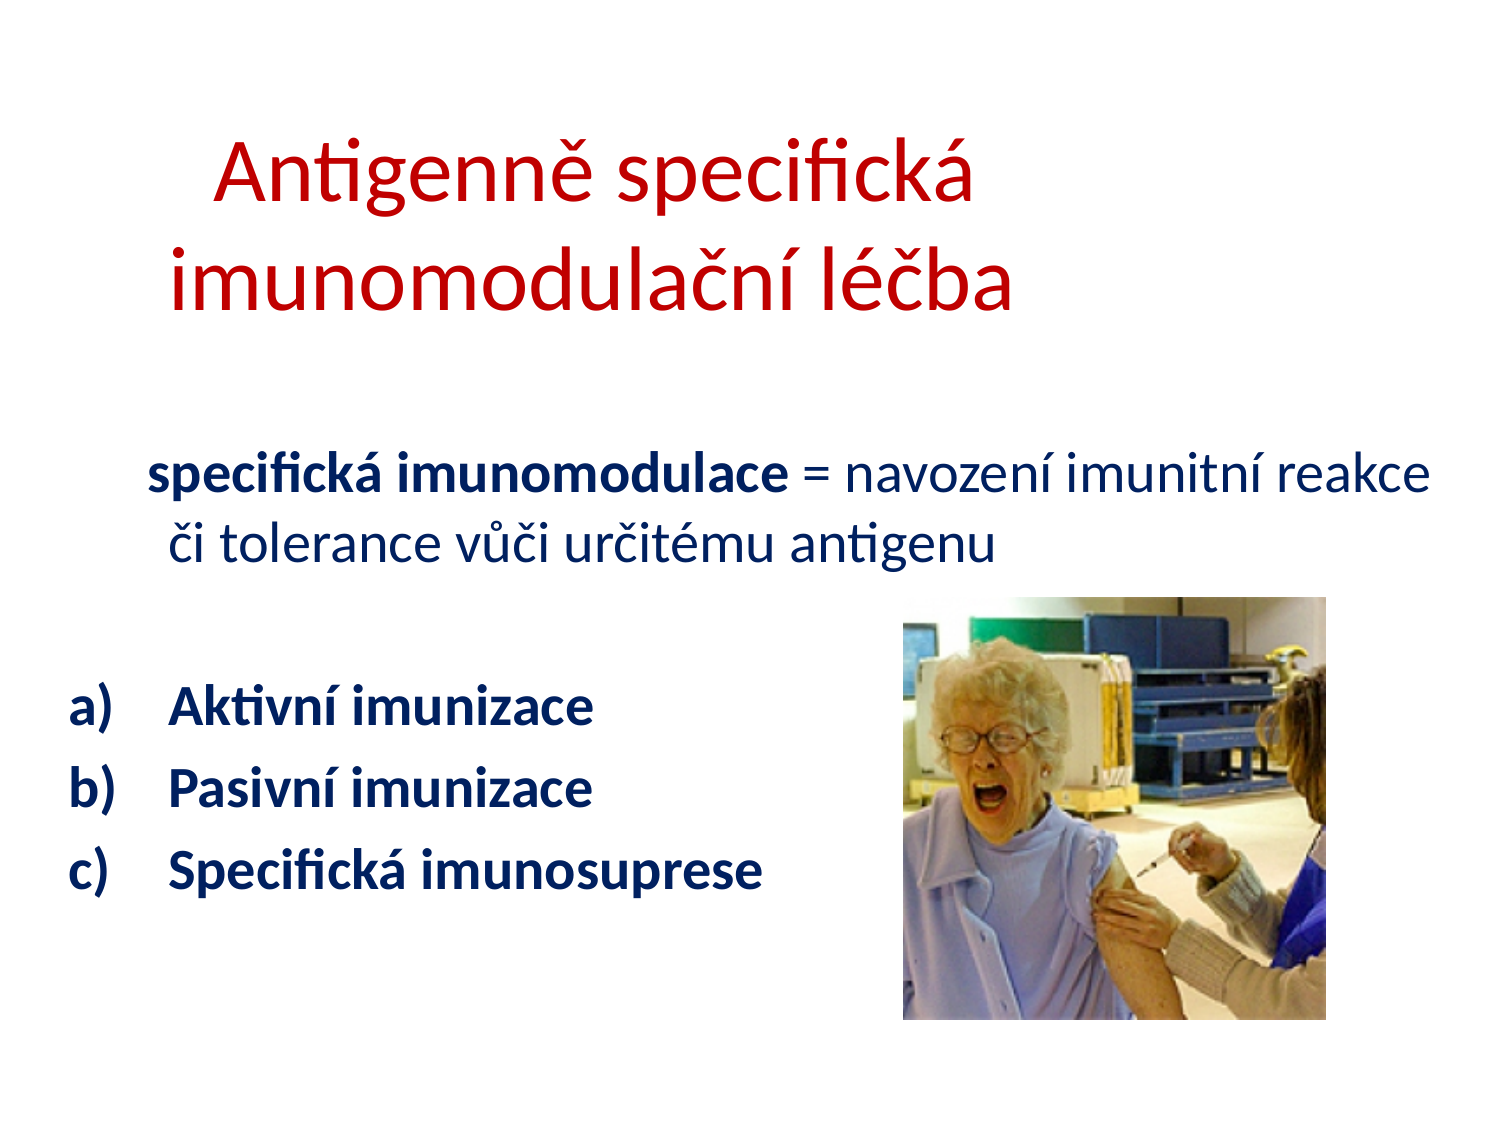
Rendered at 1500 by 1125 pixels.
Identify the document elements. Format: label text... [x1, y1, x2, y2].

picture [903, 597, 1326, 1021]
list Antigenně specifická imunomodulační léčba specifická imunomodulace = navození imunitní reakce či tolerance vůči určitému antigenu Aktivní imunizace Pasivní imunizace Specifická imunosuprese [53, 101, 1471, 1059]
